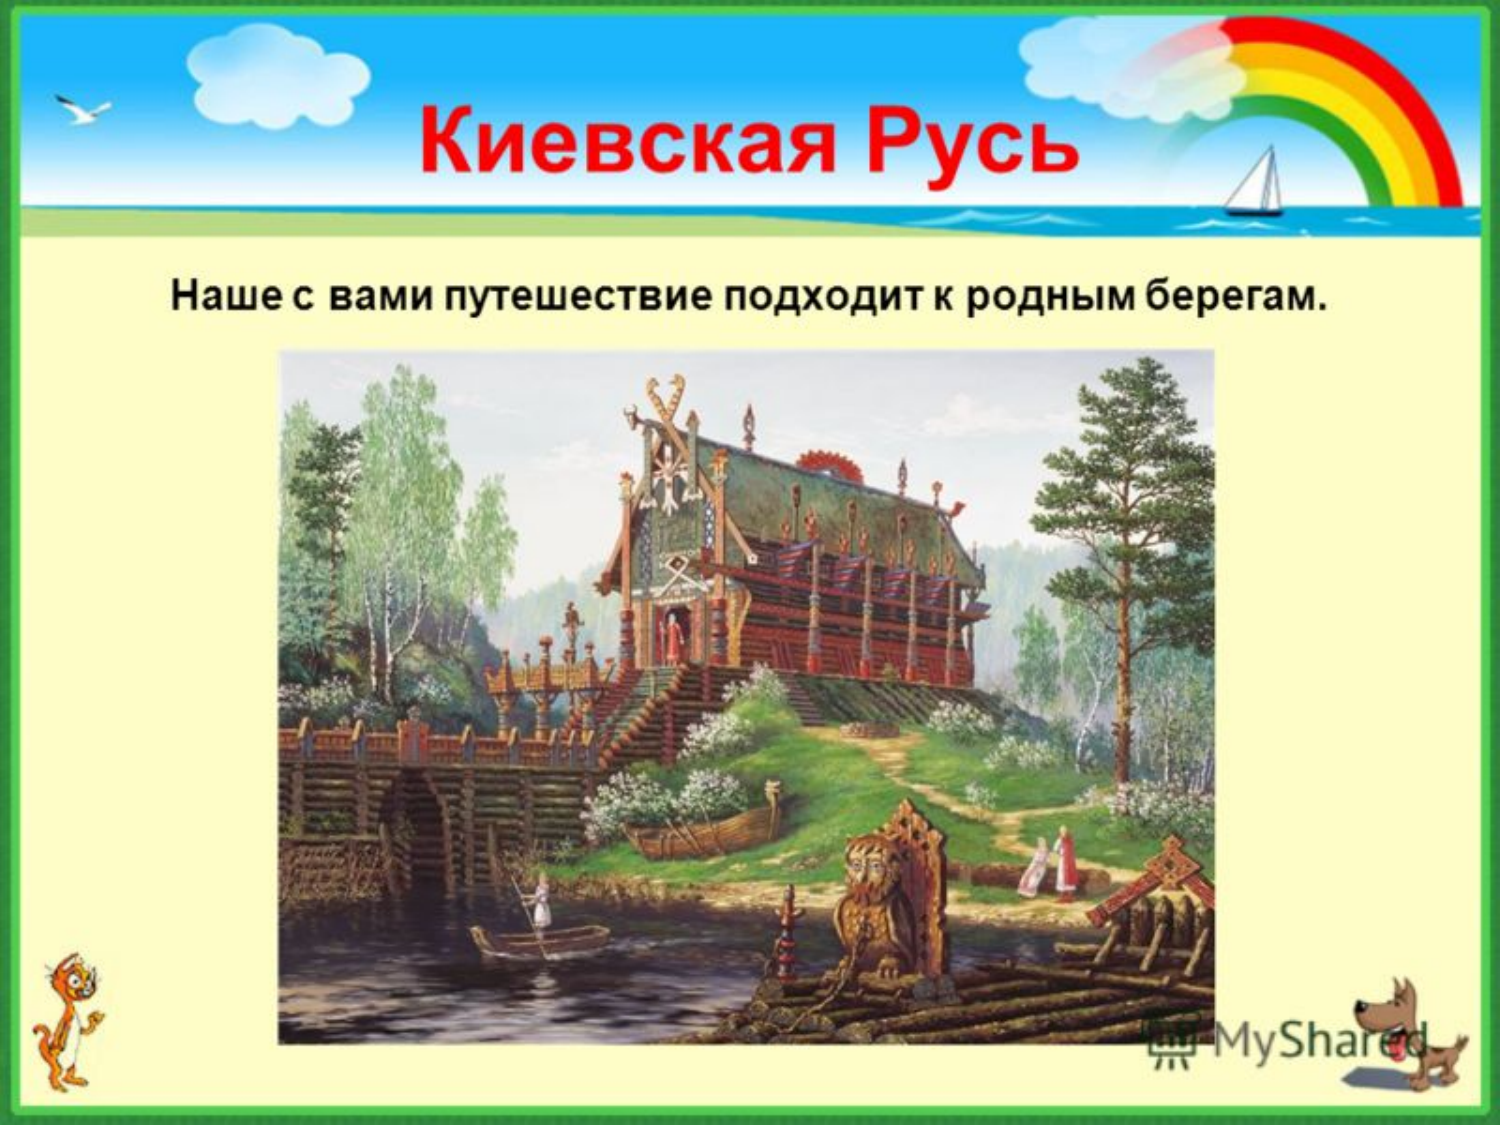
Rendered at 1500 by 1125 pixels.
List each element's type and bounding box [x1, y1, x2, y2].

list [0, 0, 1500, 1125]
